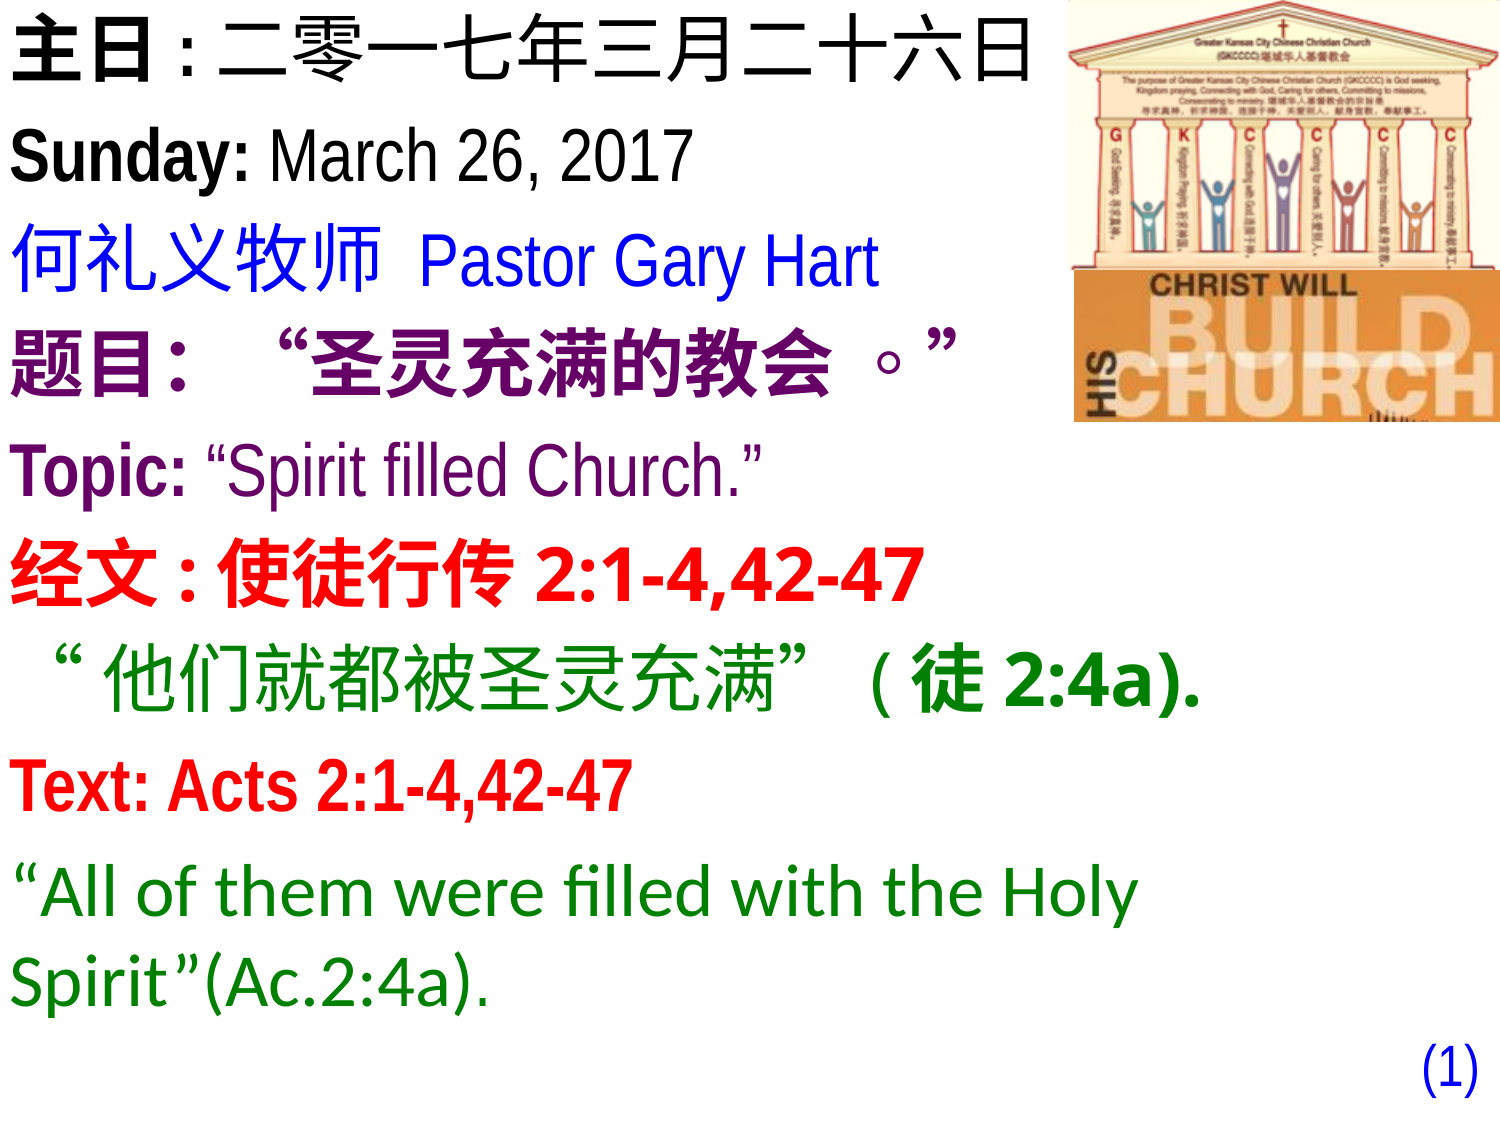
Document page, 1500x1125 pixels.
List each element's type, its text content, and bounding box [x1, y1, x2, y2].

picture [1066, 0, 1500, 422]
subtitle 主日:二零一七年三月二十六日 Sunday: March 26, 2017 何礼义牧师 Pastor Gary Hart 题目：“圣灵充满的教会 。” Topic: “Spirit filled Church.” 经文:使徒行传2:1-4,42-47 “他们就都被圣灵充满”(徒2:4a). Text: Acts 2:1-4,42-47 “All of them were filled with the Holy Spirit”(Ac.2:4a). [0, 0, 1500, 1116]
text_box (1) [1407, 1020, 1500, 1105]
